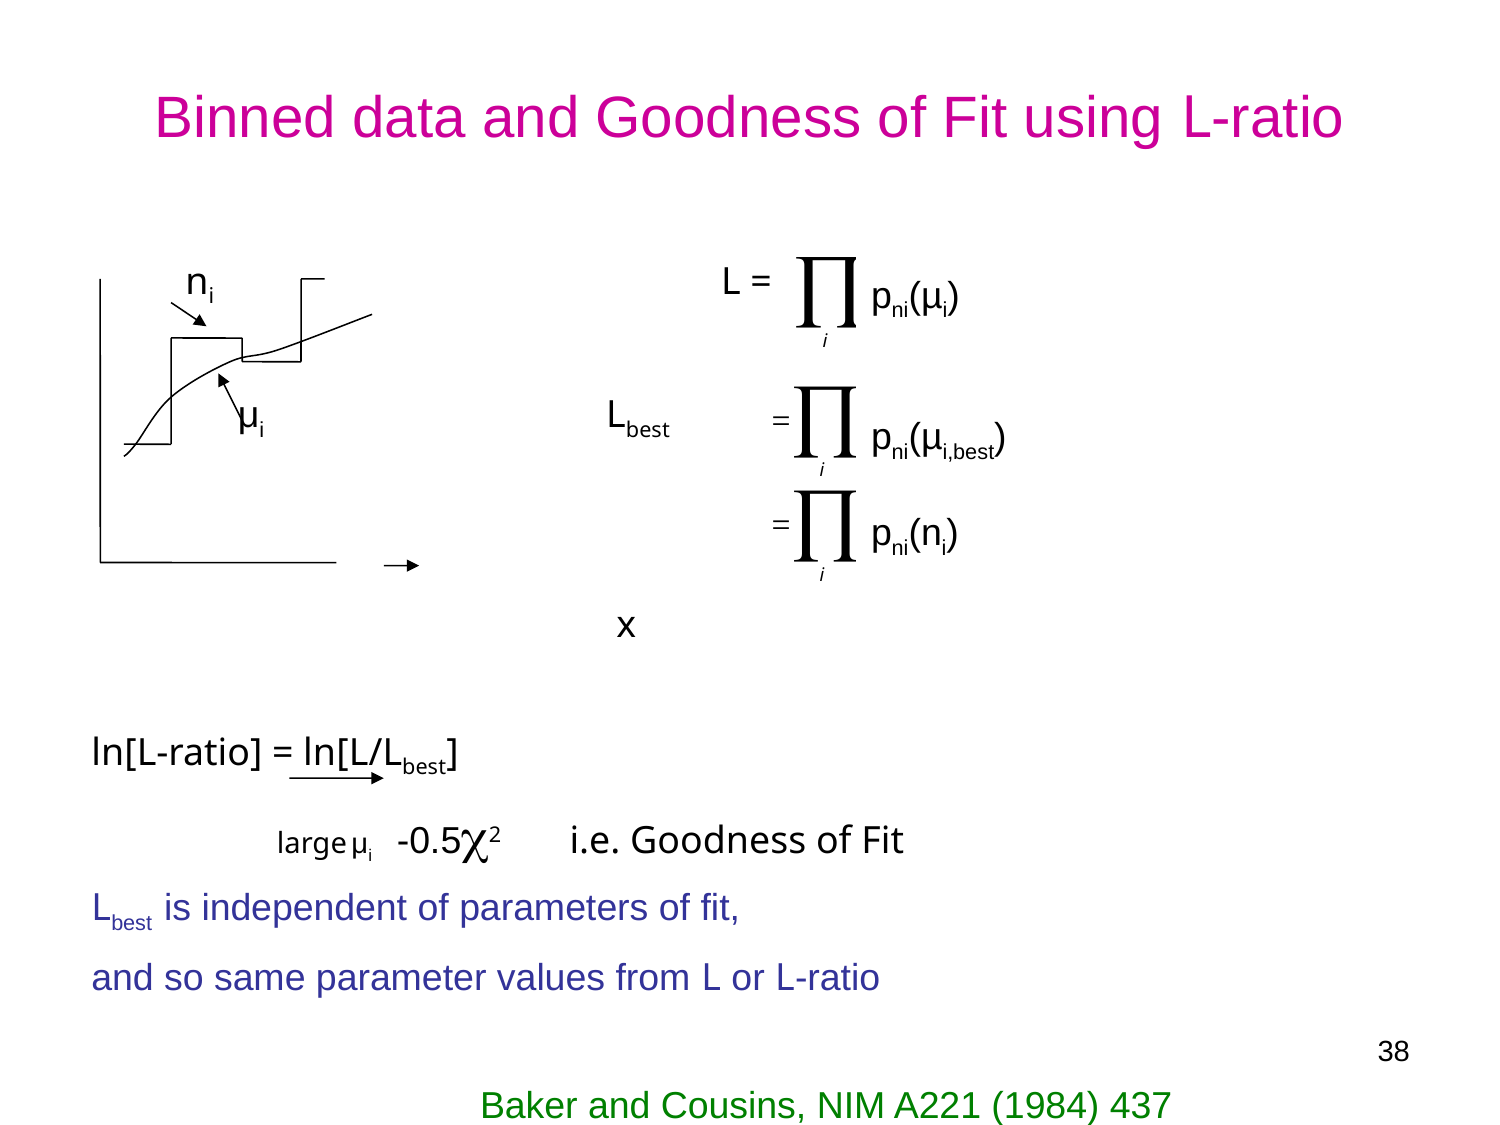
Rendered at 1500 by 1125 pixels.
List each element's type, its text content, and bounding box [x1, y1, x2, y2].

text_box [383, 559, 420, 572]
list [785, 243, 982, 362]
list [761, 373, 1034, 595]
text_box pni(µi) pni(µi,best) pni(ni) [856, 218, 1164, 567]
text_box [171, 302, 207, 327]
slide_number 38 [1247, 1024, 1426, 1103]
title Binned data and Goodness of Fit using L-ratio [112, 20, 1388, 208]
text_box [289, 771, 384, 785]
text_box ni L = μi Lbest x ln[L-ratio] = ln[L/Lbest] large μi -0.5c2 i.e. Goodness of Fit Lbest is independent of parameters of fit, and so same parameter values from L or L-ratio Baker and Cousins, NIM A221 (1984) 437 [76, 249, 1247, 1125]
